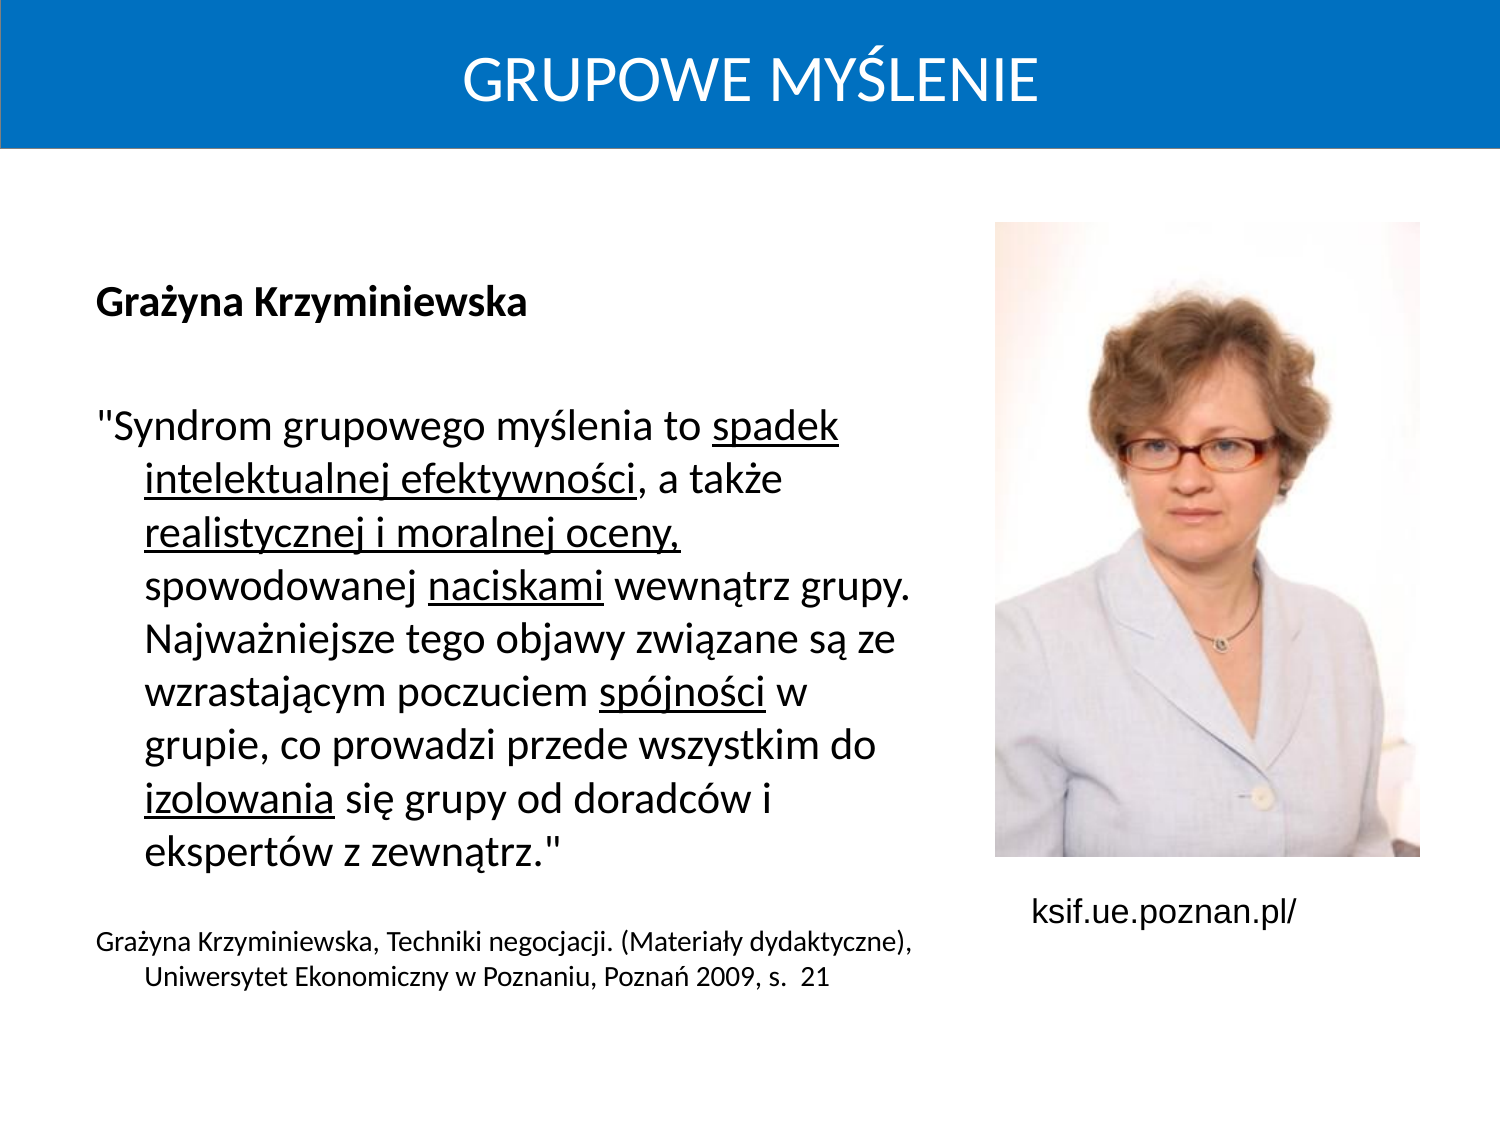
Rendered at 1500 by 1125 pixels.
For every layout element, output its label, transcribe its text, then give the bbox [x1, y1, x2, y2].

text_box ksif.ue.poznan.pl/ [1017, 886, 1395, 938]
subtitle Grażyna Krzyminiewska "Syndrom grupowego myślenia to spadek intelektualnej efektywności, a także realistycznej i moralnej oceny, spowodowanej naciskami wewnątrz grupy. Najważniejsze tego objawy związane są ze wzrastającym poczuciem spójności w grupie, co prowadzi przede wszystkim do izolowania się grupy od doradców i ekspertów z zewnątrz." Grażyna Krzyminiewska, Techniki negocjacji. (Materiały dydaktyczne), Uniwersytet Ekonomiczny w Poznaniu, Poznań 2009, s. 21 [74, 262, 938, 1007]
picture [995, 221, 1420, 858]
text_box GRUPOWE MYŚLENIE [0, 0, 1500, 149]
